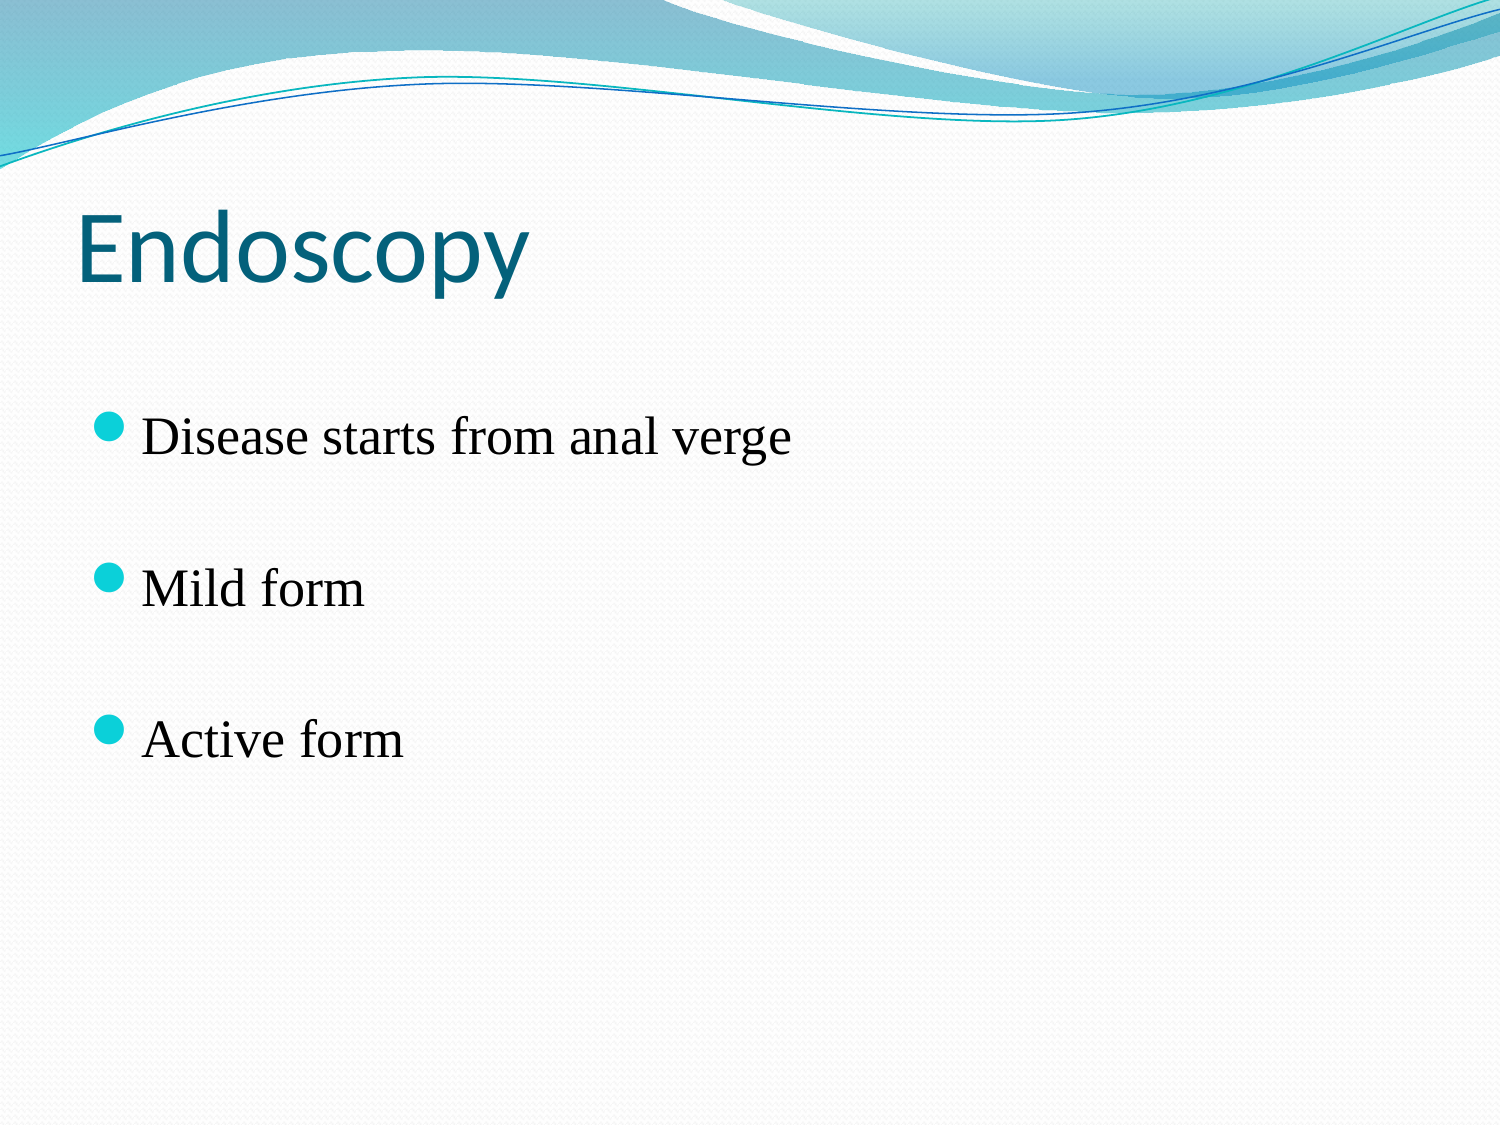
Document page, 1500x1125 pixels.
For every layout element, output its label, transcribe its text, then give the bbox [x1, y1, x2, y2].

list Disease starts from anal verge Mild form Active form [75, 317, 1425, 1038]
title Endoscopy [75, 115, 1425, 303]
